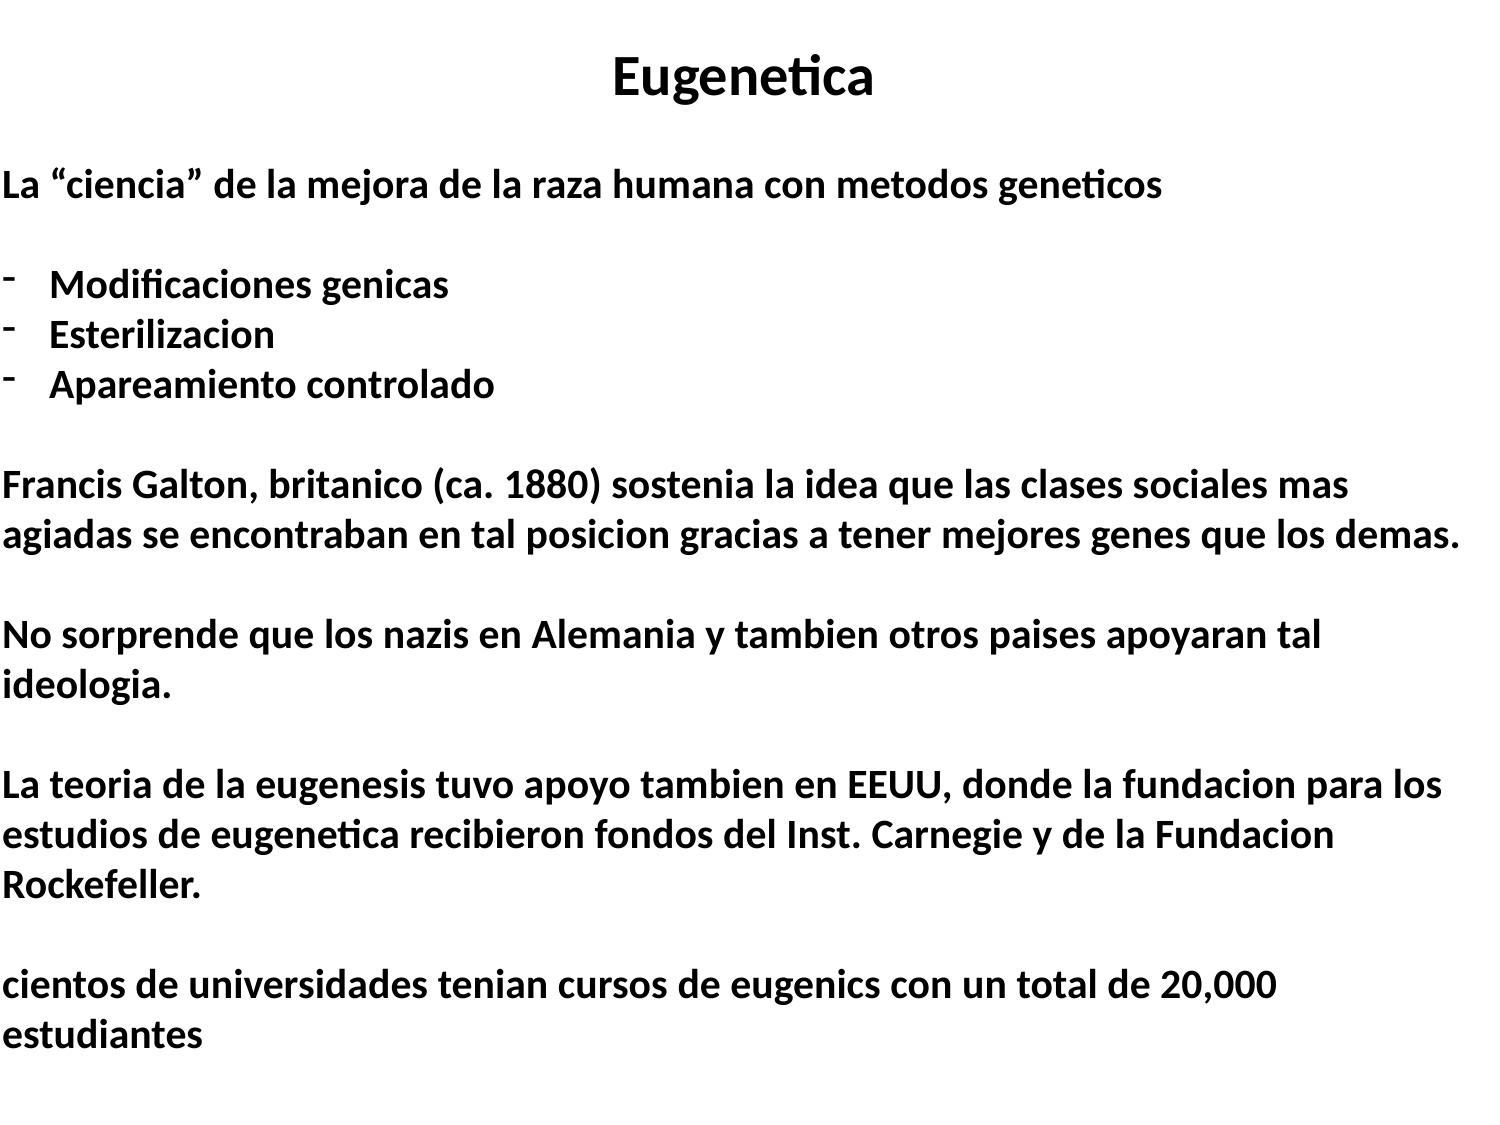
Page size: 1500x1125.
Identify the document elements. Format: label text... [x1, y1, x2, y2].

text_box Eugenetica La “ciencia” de la mejora de la raza humana con metodos geneticos Modificaciones genicas Esterilizacion Apareamiento controlado Francis Galton, britanico (ca. 1880) sostenia la idea que las clases sociales mas agiadas se encontraban en tal posicion gracias a tener mejores genes que los demas. No sorprende que los nazis en Alemania y tambien otros paises apoyaran tal ideologia. La teoria de la eugenesis tuvo apoyo tambien en EEUU, donde la fundacion para los estudios de eugenetica recibieron fondos del Inst. Carnegie y de la Fundacion Rockefeller. cientos de universidades tenian cursos de eugenics con un total de 20,000 estudiantes [0, 29, 1500, 1065]
